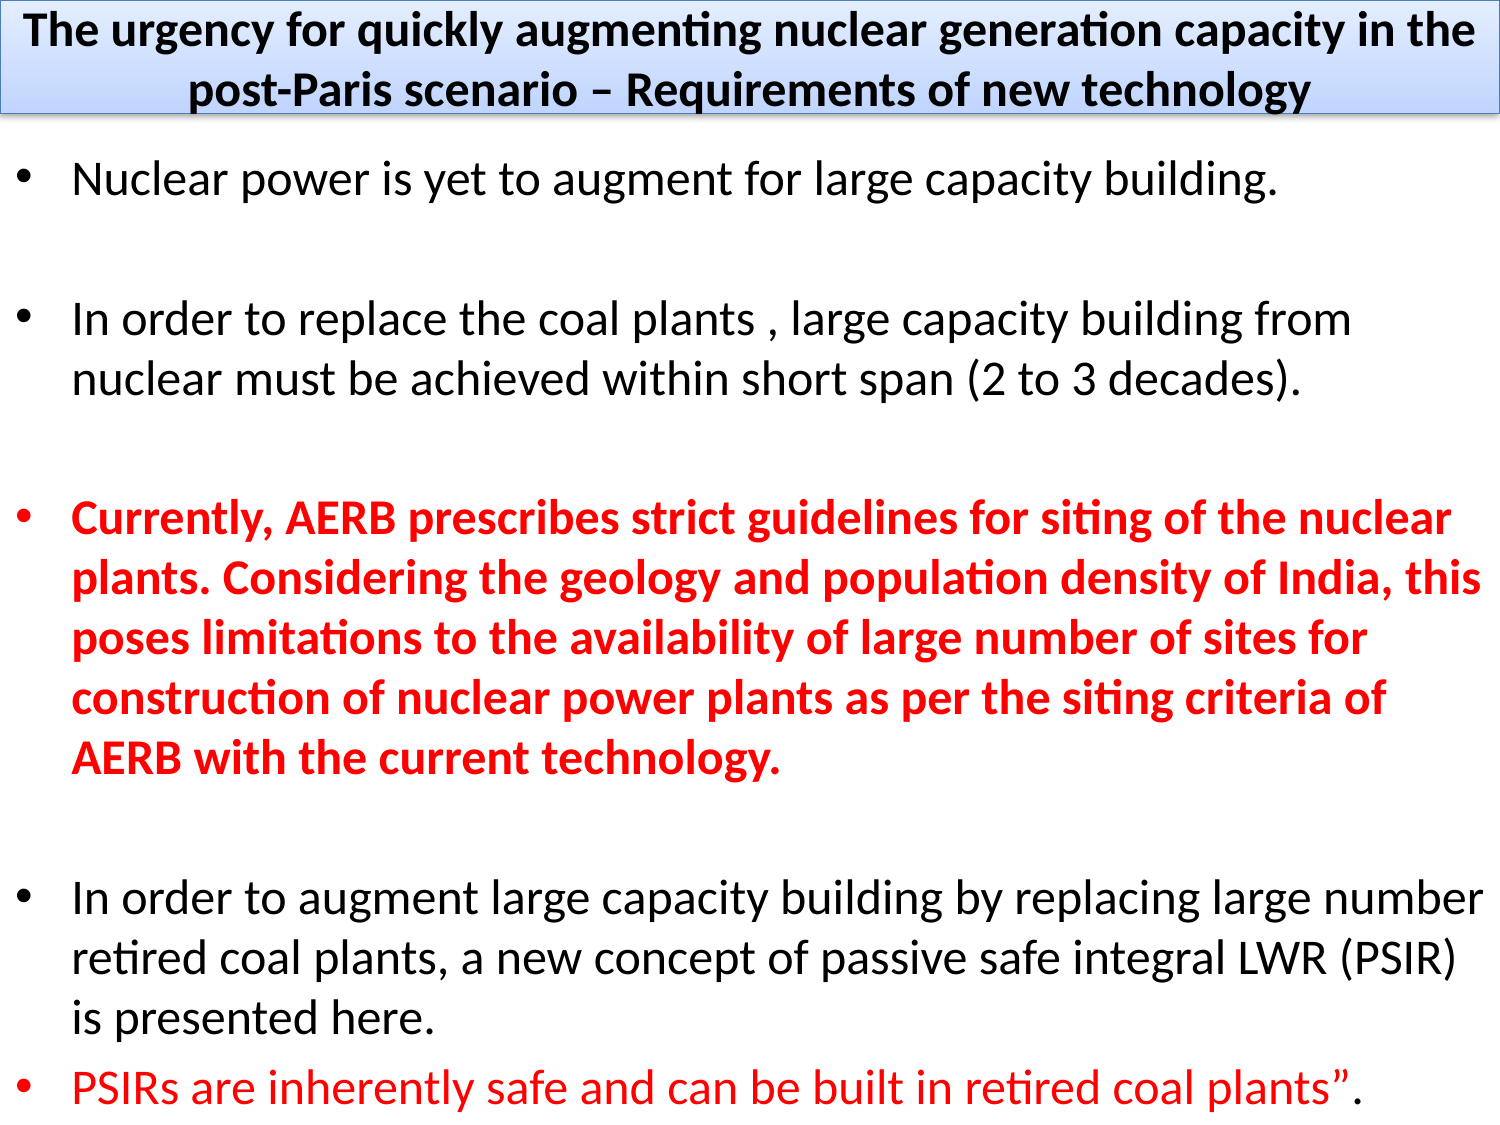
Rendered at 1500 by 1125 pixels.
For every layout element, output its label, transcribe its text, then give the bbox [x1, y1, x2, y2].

list Nuclear power is yet to augment for large capacity building. In order to replace the coal plants , large capacity building from nuclear must be achieved within short span (2 to 3 decades). Currently, AERB prescribes strict guidelines for siting of the nuclear plants. Considering the geology and population density of India, this poses limitations to the availability of large number of sites for construction of nuclear power plants as per the siting criteria of AERB with the current technology. In order to augment large capacity building by replacing large number retired coal plants, a new concept of passive safe integral LWR (PSIR) is presented here. PSIRs are inherently safe and can be built in retired coal plants”. [0, 137, 1500, 1125]
title The urgency for quickly augmenting nuclear generation capacity in the post-Paris scenario – Requirements of new technology [0, 0, 1500, 114]
